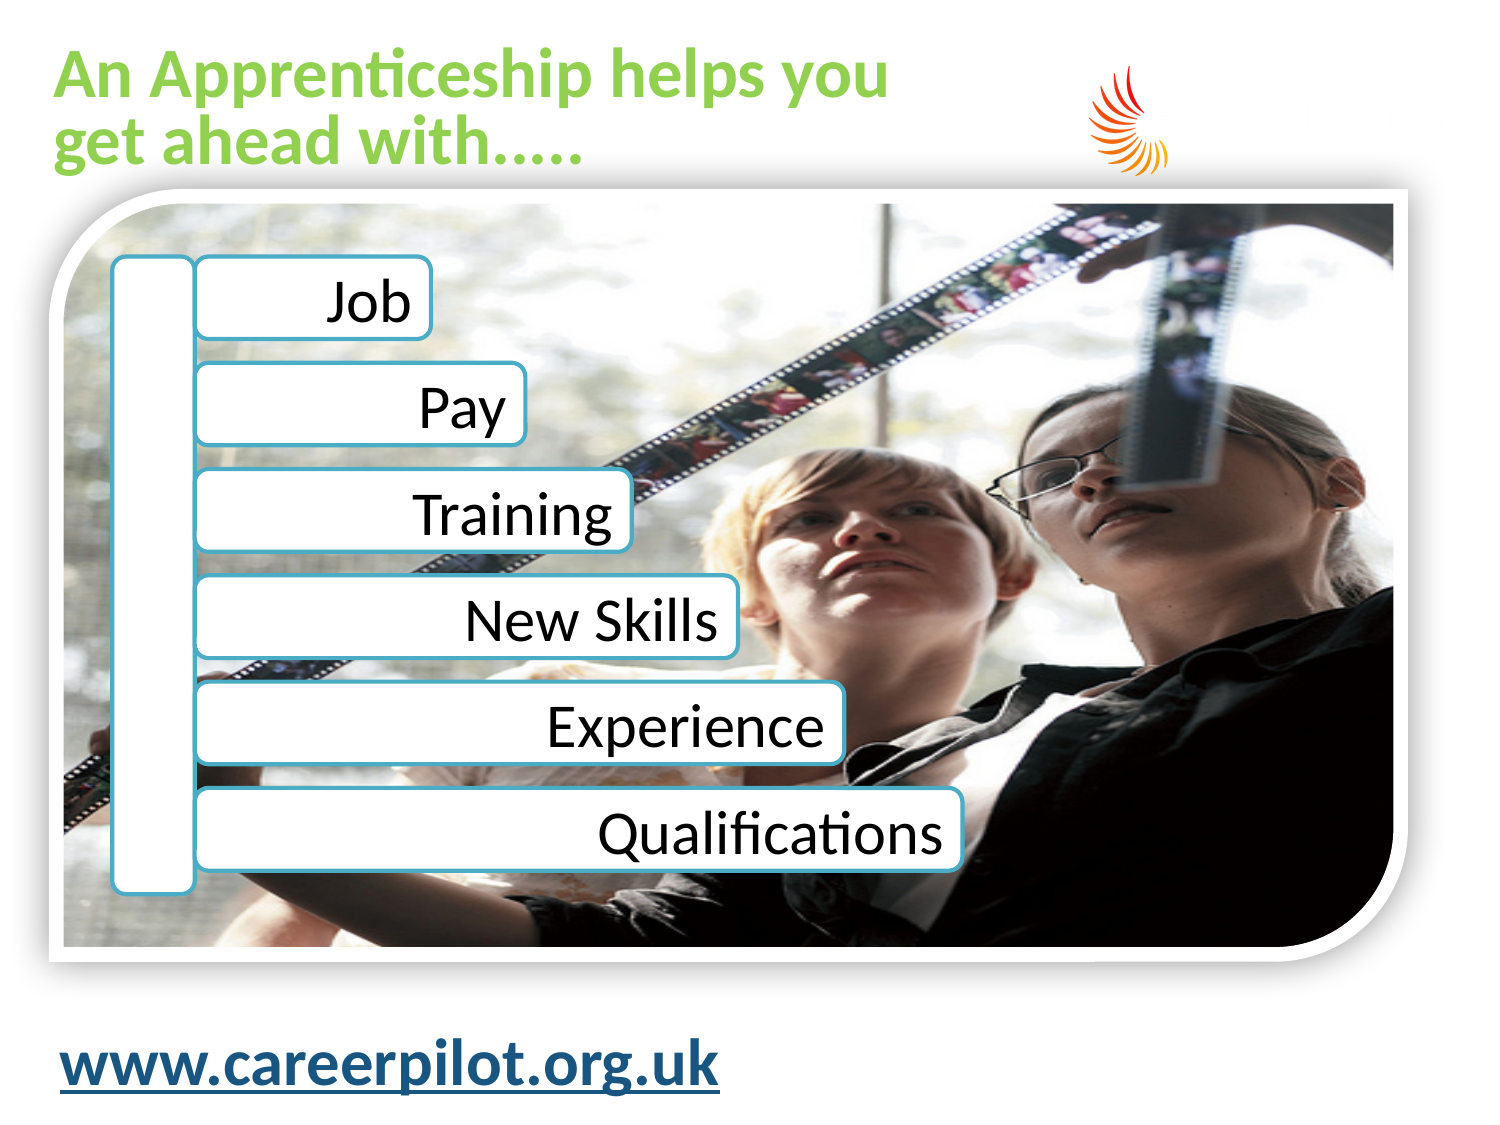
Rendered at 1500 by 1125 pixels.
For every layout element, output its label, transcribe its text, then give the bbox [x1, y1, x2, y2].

picture [1089, 66, 1441, 176]
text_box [111, 256, 963, 895]
picture [55, 195, 1401, 955]
text_box An Apprenticeship helps you get ahead with..... [53, 42, 933, 196]
